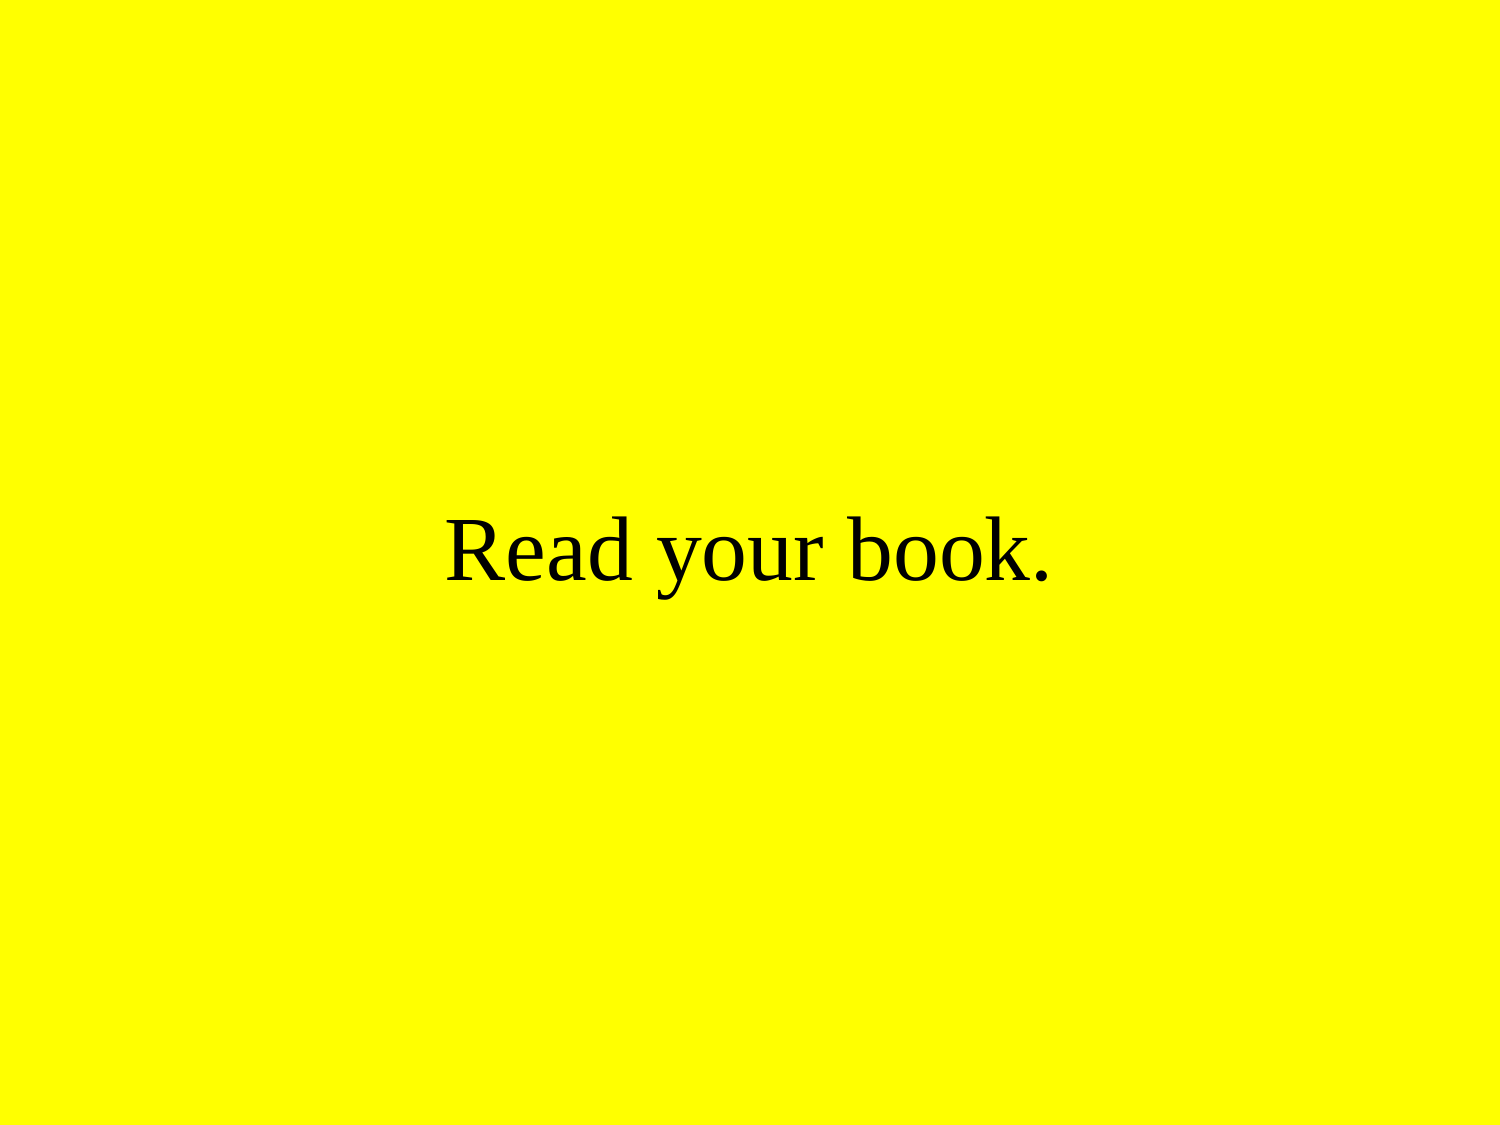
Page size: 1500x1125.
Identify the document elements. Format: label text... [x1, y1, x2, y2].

title Read your book. [112, 450, 1388, 638]
